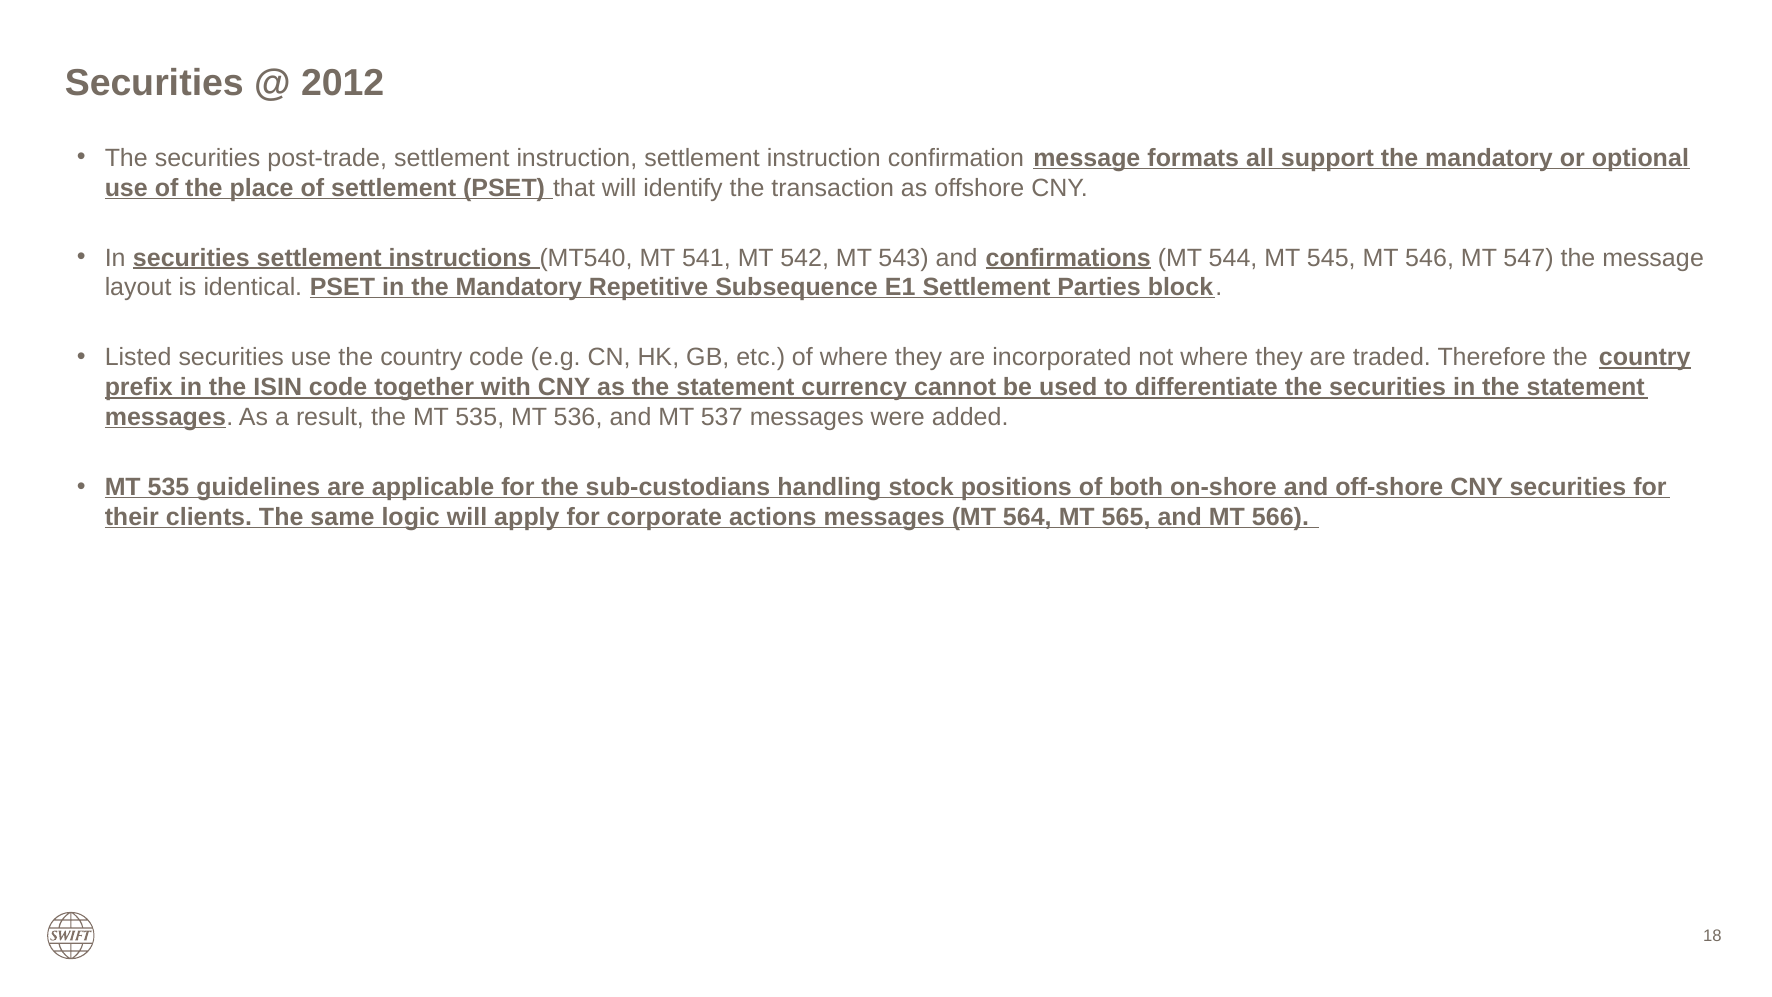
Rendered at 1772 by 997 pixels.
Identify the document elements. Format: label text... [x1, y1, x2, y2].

list The securities post-trade, settlement instruction, settlement instruction confirmation message formats all support the mandatory or optional use of the place of settlement (PSET) that will identify the transaction as offshore CNY. In securities settlement instructions (MT540, MT 541, MT 542, MT 543) and confirmations (MT 544, MT 545, MT 546, MT 547) the message layout is identical. PSET in the Mandatory Repetitive Subsequence E1 Settlement Parties block. Listed securities use the country code (e.g. CN, HK, GB, etc.) of where they are incorporated not where they are traded. Therefore the country prefix in the ISIN code together with CNY as the statement currency cannot be used to differentiate the securities in the statement messages. As a result, the MT 535, MT 536, and MT 537 messages were added. MT 535 guidelines are applicable for the sub-custodians handling stock positions of both on-shore and off-shore CNY securities for their clients. The same logic will apply for corporate actions messages (MT 564, MT 565, and MT 566). [58, 132, 1725, 582]
slide_number 18 [1611, 917, 1737, 955]
title Securities @ 2012 [46, 49, 1459, 126]
